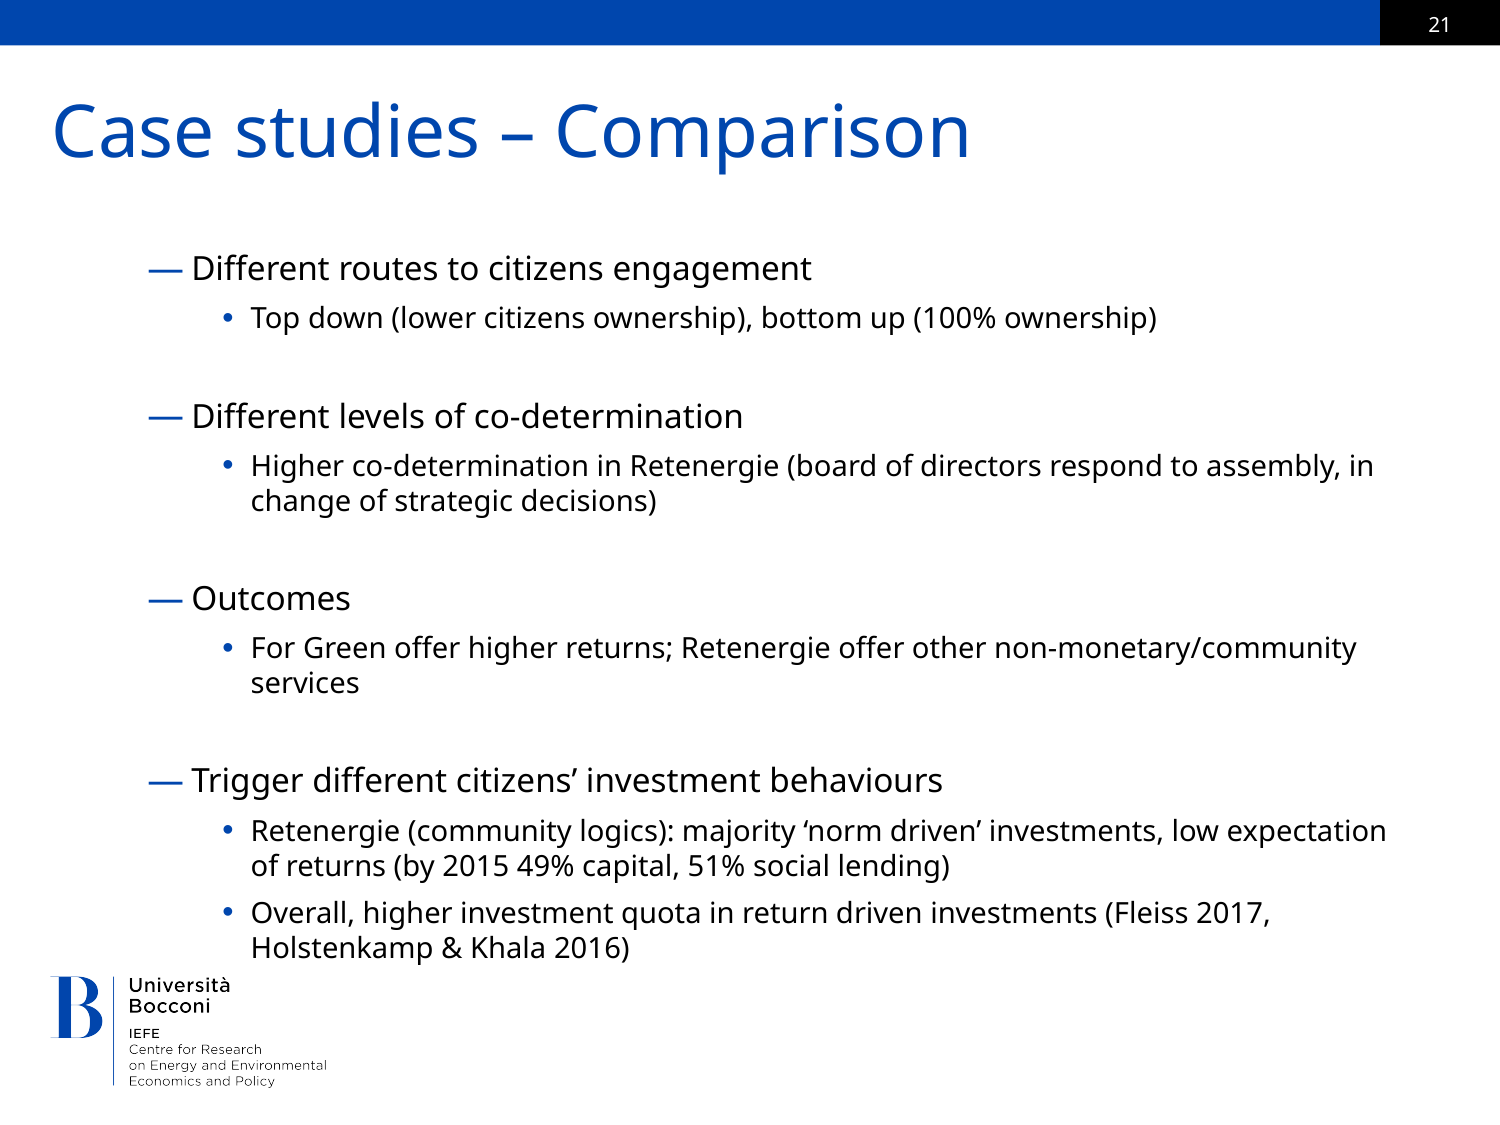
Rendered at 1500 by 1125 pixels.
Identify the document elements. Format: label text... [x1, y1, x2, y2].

title Case studies – Comparison [51, 84, 1444, 173]
text_box Different routes to citizens engagement Top down (lower citizens ownership), bottom up (100% ownership) Different levels of co-determination Higher co-determination in Retenergie (board of directors respond to assembly, in change of strategic decisions) Outcomes For Green offer higher returns; Retenergie offer other non-monetary/community services Trigger different citizens’ investment behaviours Retenergie (community logics): majority ‘norm driven’ investments, low expectation of returns (by 2015 49% capital, 51% social lending) Overall, higher investment quota in return driven investments (Fleiss 2017, Holstenkamp & Khala 2016) [132, 239, 1420, 495]
picture [14, 940, 362, 1122]
